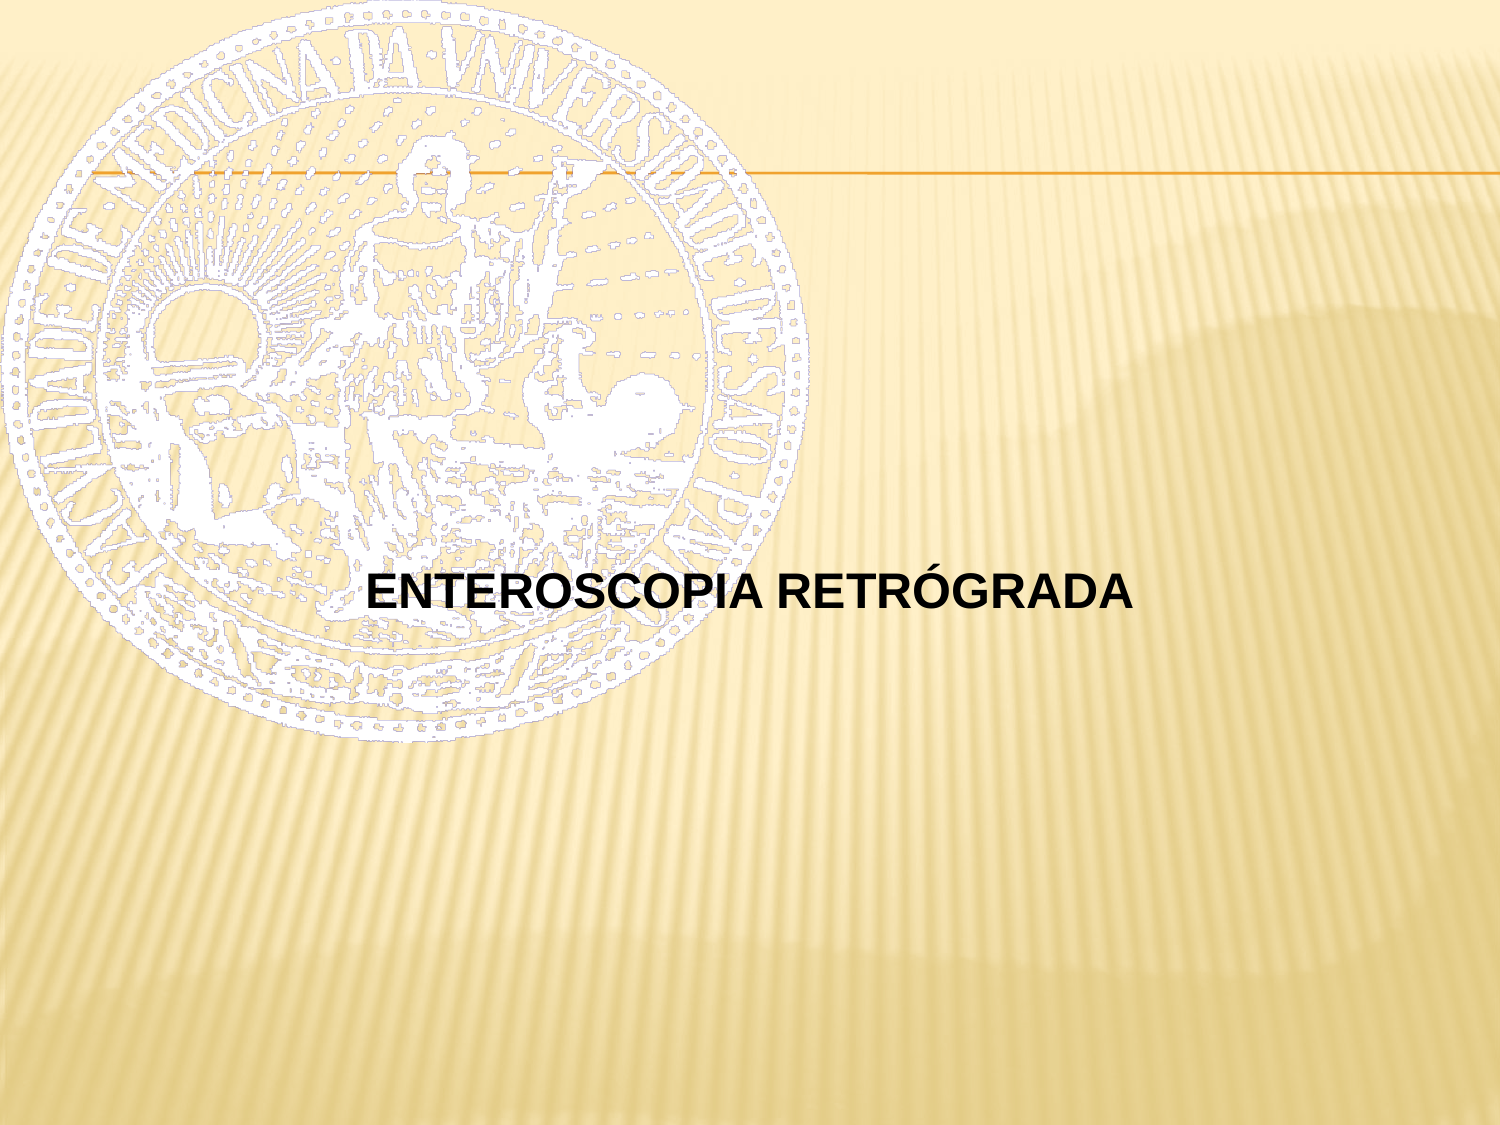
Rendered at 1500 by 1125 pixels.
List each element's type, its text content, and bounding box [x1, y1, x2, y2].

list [0, 0, 810, 743]
text_box ENTEROSCOPIA RETRÓGRADA [818, 550, 1270, 626]
